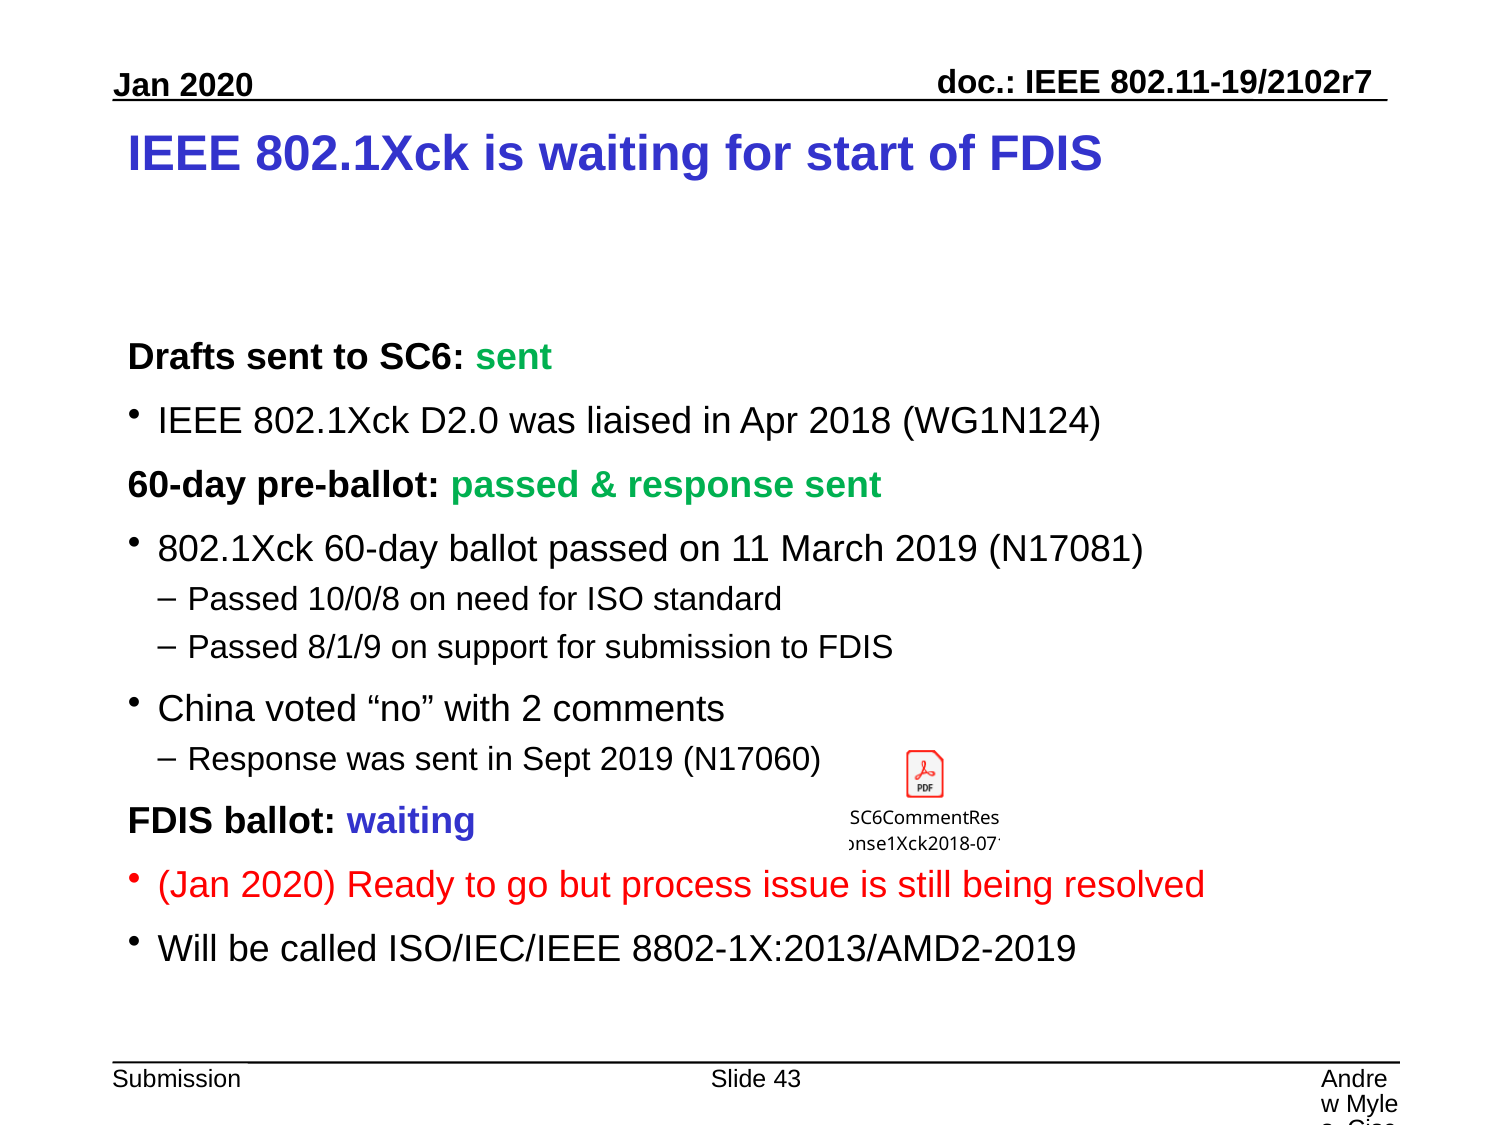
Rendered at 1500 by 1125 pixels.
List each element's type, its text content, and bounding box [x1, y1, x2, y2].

title IEEE 802.1Xck is waiting for start of FDIS [112, 112, 1388, 288]
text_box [849, 749, 1001, 883]
footer Andrew Myles, Cisco [1320, 1061, 1402, 1093]
slide_number Slide 43 [709, 1061, 803, 1093]
list Drafts sent to SC6: sent IEEE 802.1Xck D2.0 was liaised in Apr 2018 (WG1N124) 60-day pre-ballot: passed & response sent 802.1Xck 60-day ballot passed on 11 March 2019 (N17081) Passed 10/0/8 on need for ISO standard Passed 8/1/9 on support for submission to FDIS China voted “no” with 2 comments Response was sent in Sept 2019 (N17060) FDIS ballot: waiting (Jan 2020) Ready to go but process issue is still being resolved Will be called ISO/IEC/IEEE 8802-1X:2013/AMD2-2019 [112, 324, 1388, 1000]
